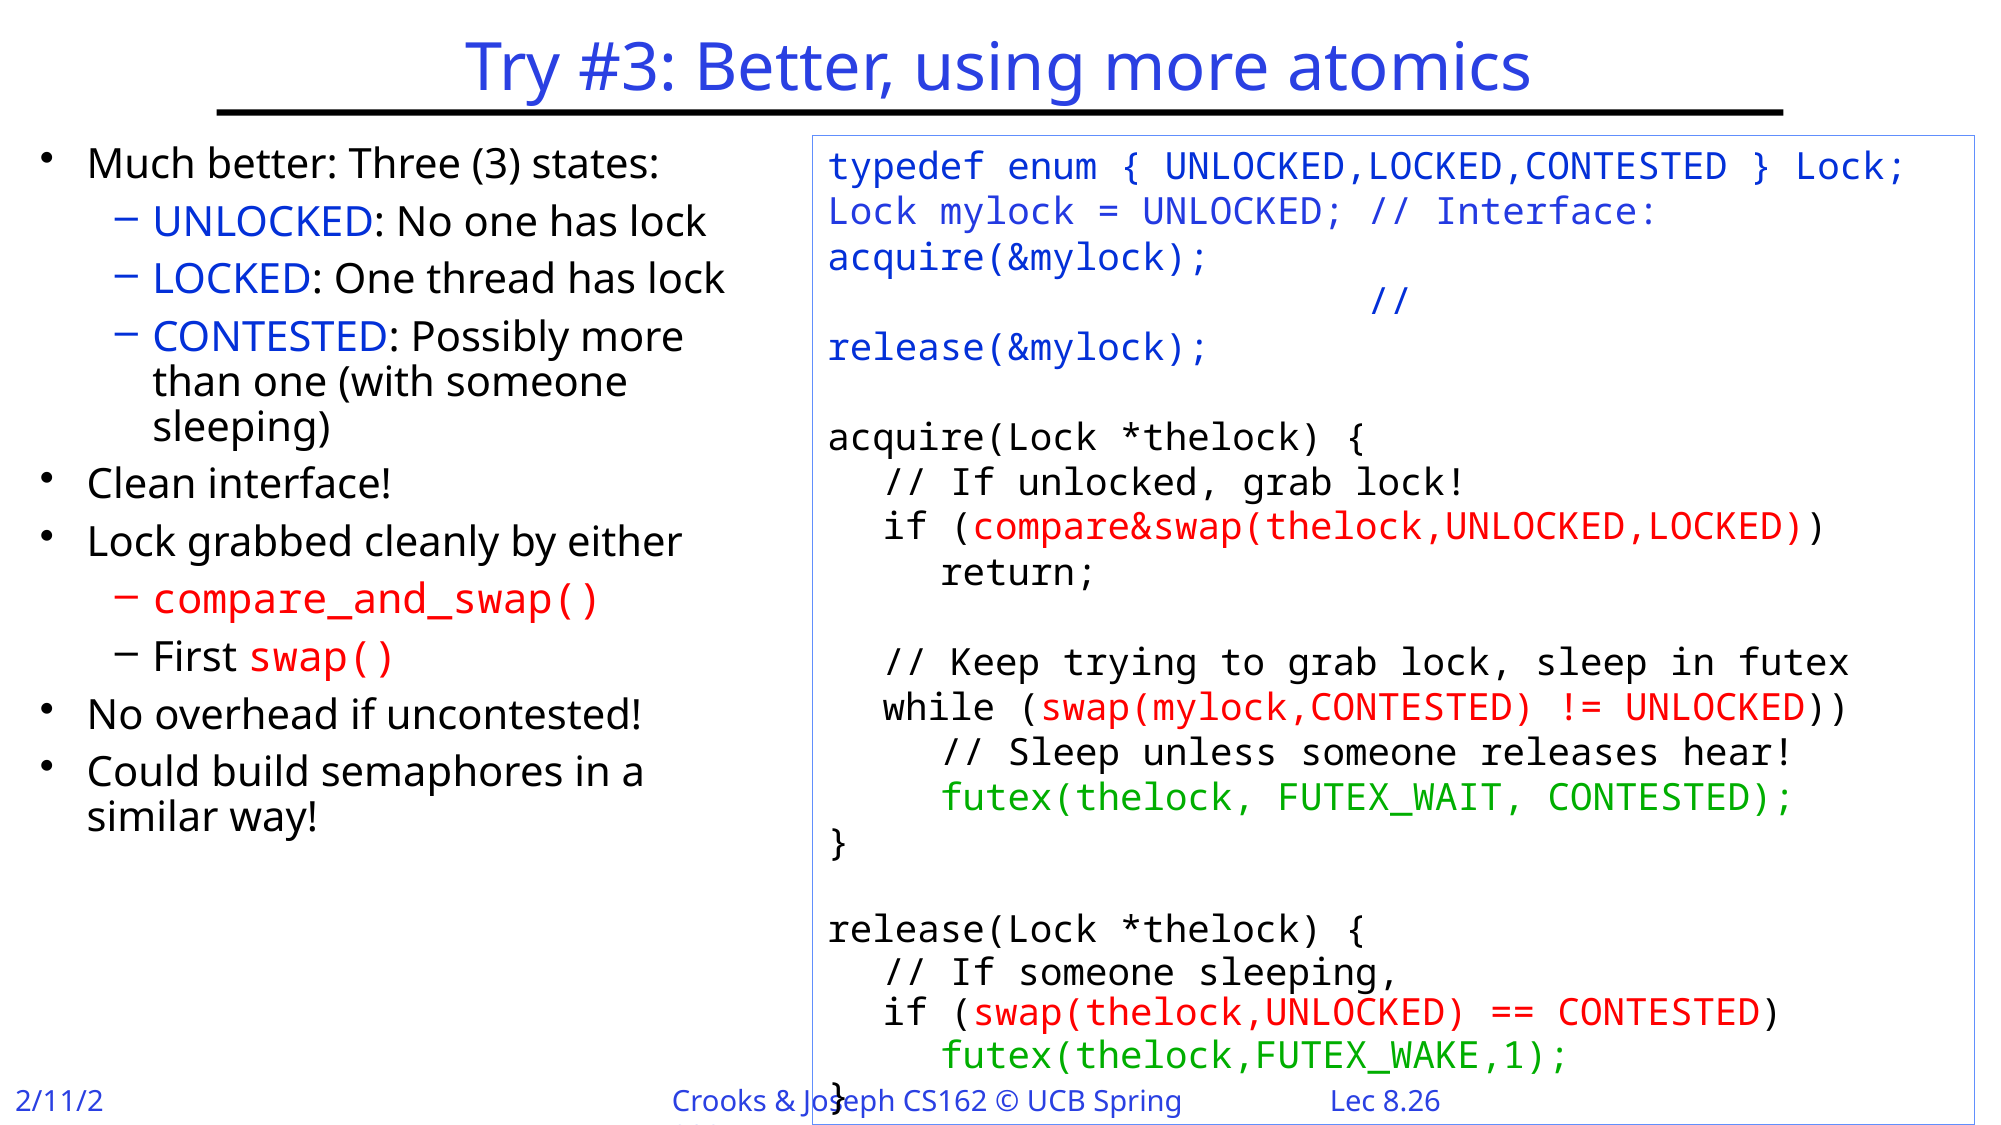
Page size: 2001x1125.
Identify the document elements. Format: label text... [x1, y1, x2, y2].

list Much better: Three (3) states: UNLOCKED: No one has lock LOCKED: One thread has lock CONTESTED: Possibly more than one (with someone sleeping) Clean interface! Lock grabbed cleanly by either compare_and_swap() First swap() No overhead if uncontested! Could build semaphores in a similar way! [24, 135, 800, 1098]
text_box [684, 144, 810, 257]
title Try #3: Better, using more atomics [216, 24, 1784, 113]
text_box typedef enum { UNLOCKED,LOCKED,CONTESTED } Lock; Lock mylock = UNLOCKED; // Interface: acquire(&mylock); // release(&mylock); acquire(Lock *thelock) { // If unlocked, grab lock! if (compare&swap(thelock,UNLOCKED,LOCKED)) return; // Keep trying to grab lock, sleep in futex while (swap(mylock,CONTESTED) != UNLOCKED)) // Sleep unless someone releases hear! futex(thelock, FUTEX_WAIT, CONTESTED); } release(Lock *thelock) { // If someone sleeping, if (swap(thelock,UNLOCKED) == CONTESTED) futex(thelock,FUTEX_WAKE,1); } [812, 135, 1975, 1125]
